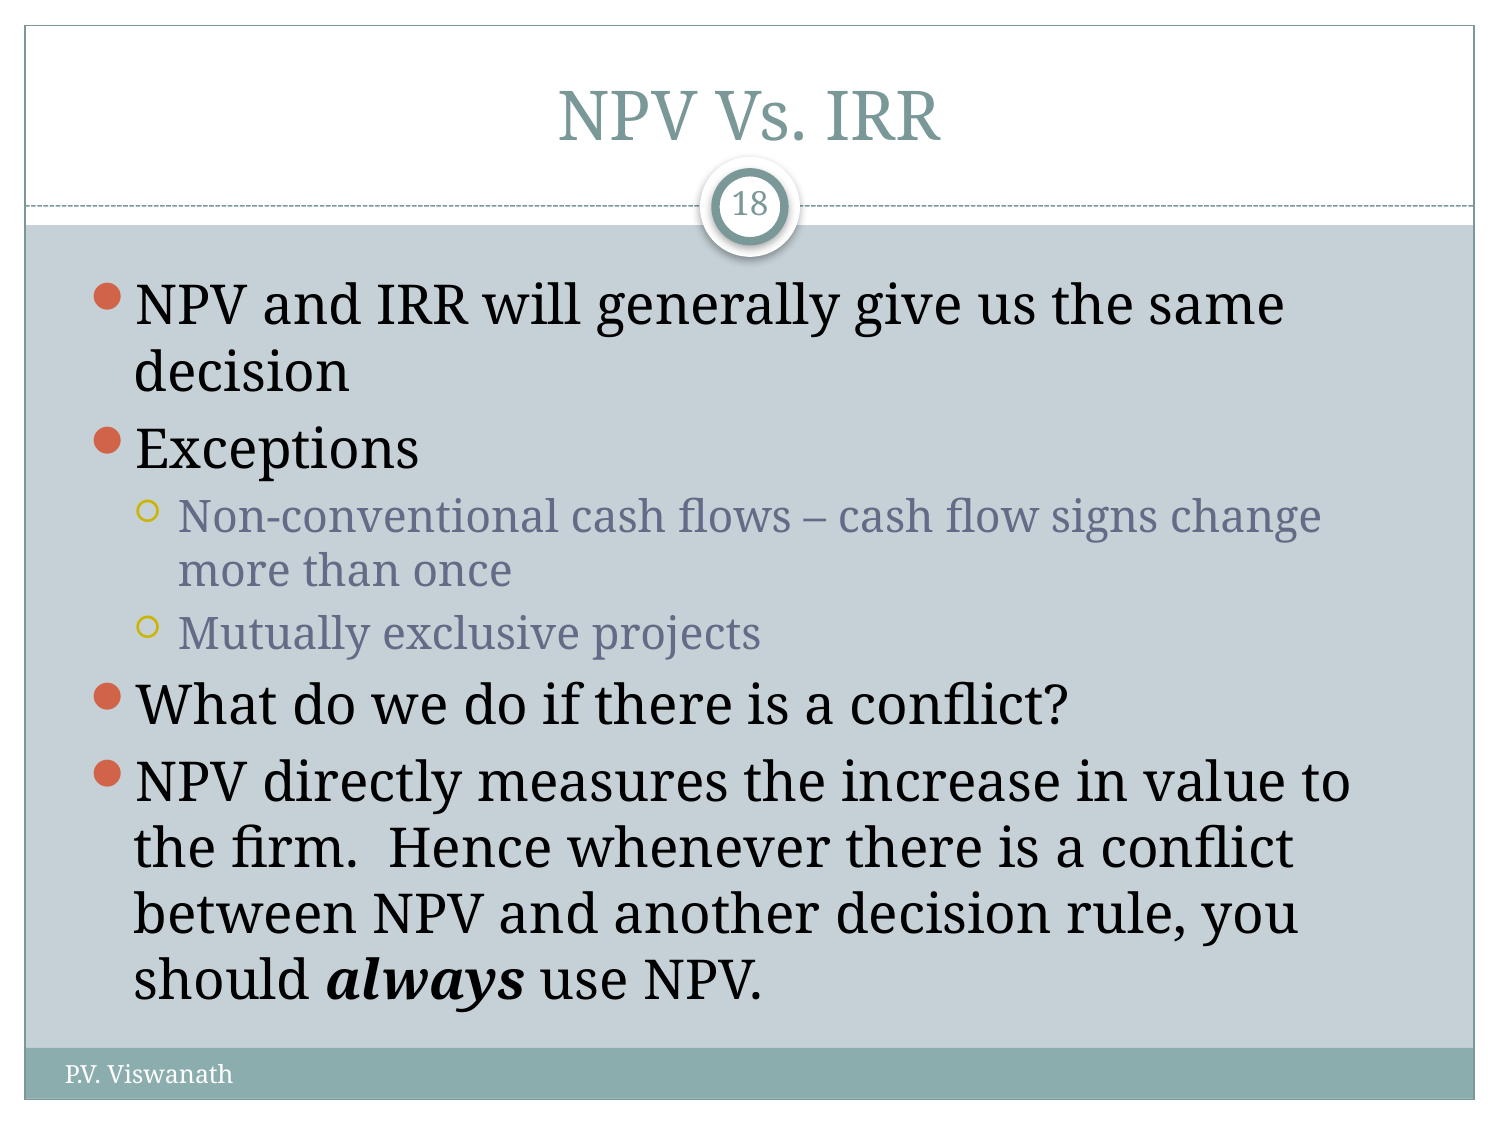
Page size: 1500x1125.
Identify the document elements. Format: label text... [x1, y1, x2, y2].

footer P.V. Viswanath [50, 1051, 638, 1112]
list NPV and IRR will generally give us the same decision Exceptions Non-conventional cash flows – cash flow signs change more than once Mutually exclusive projects What do we do if there is a conflict? NPV directly measures the increase in value to the firm. Hence whenever there is a conflict between NPV and another decision rule, you should always use NPV. [75, 262, 1463, 1025]
slide_number 18 [712, 168, 788, 241]
title NPV Vs. IRR [49, 37, 1450, 162]
